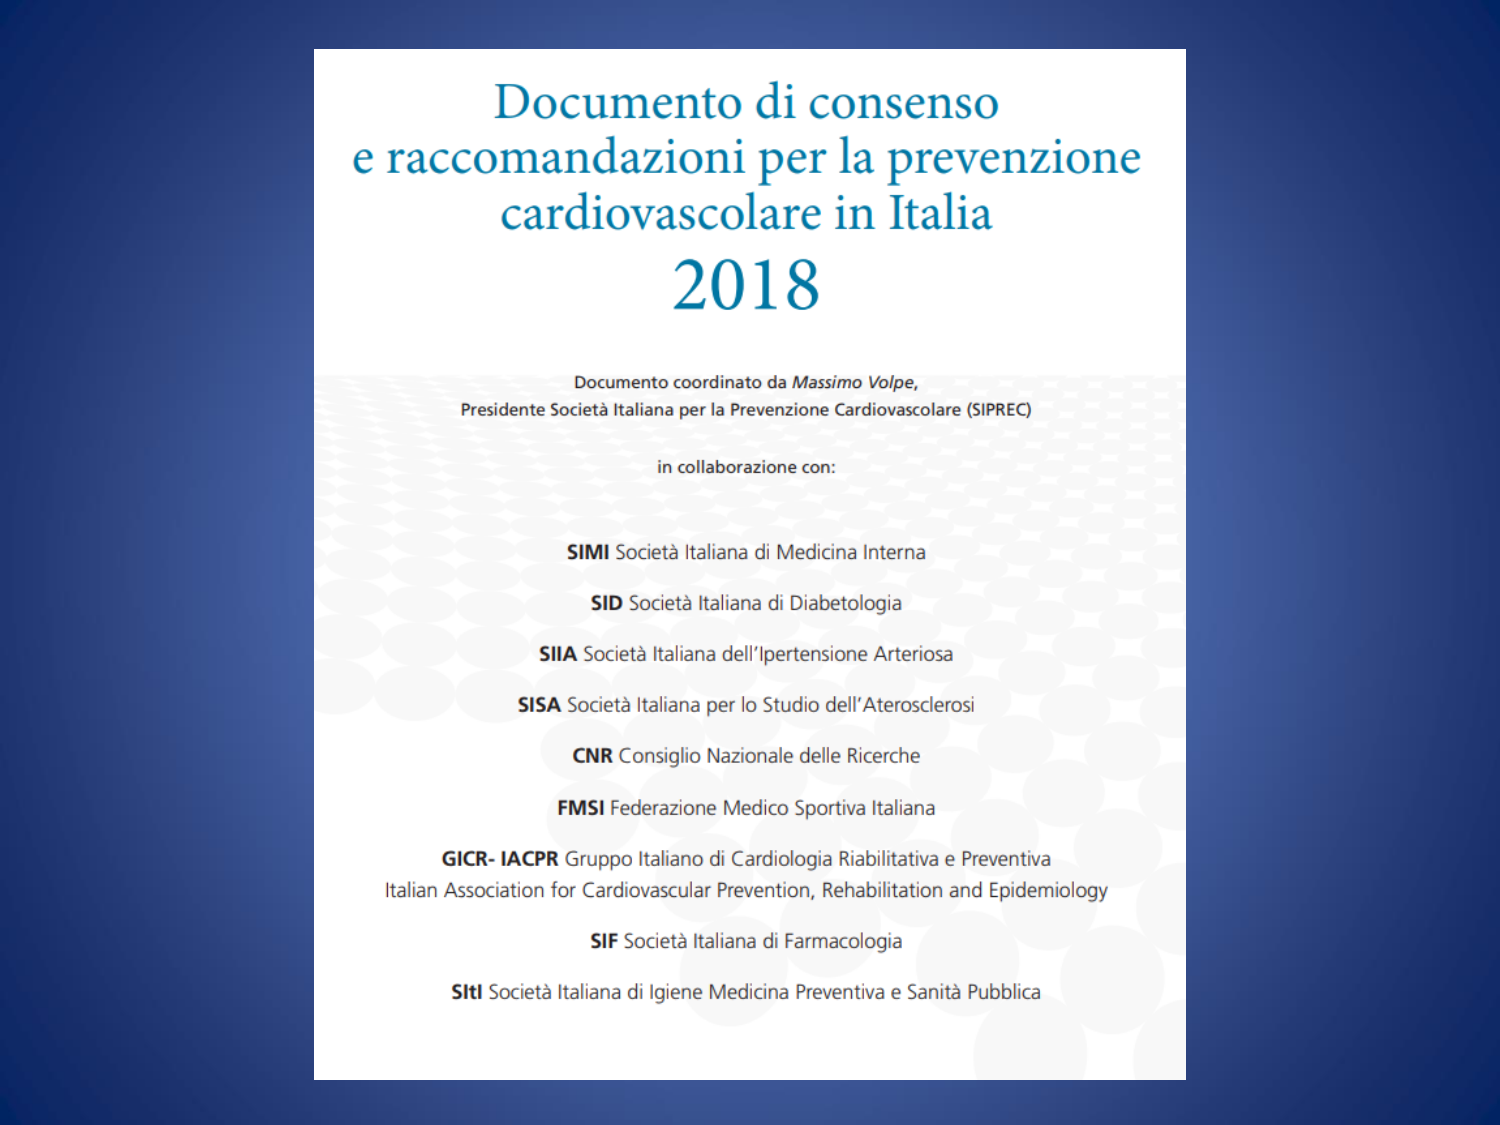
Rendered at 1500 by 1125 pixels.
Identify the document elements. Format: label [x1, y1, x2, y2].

list [313, 49, 1187, 1081]
picture [0, 0, 1500, 1125]
